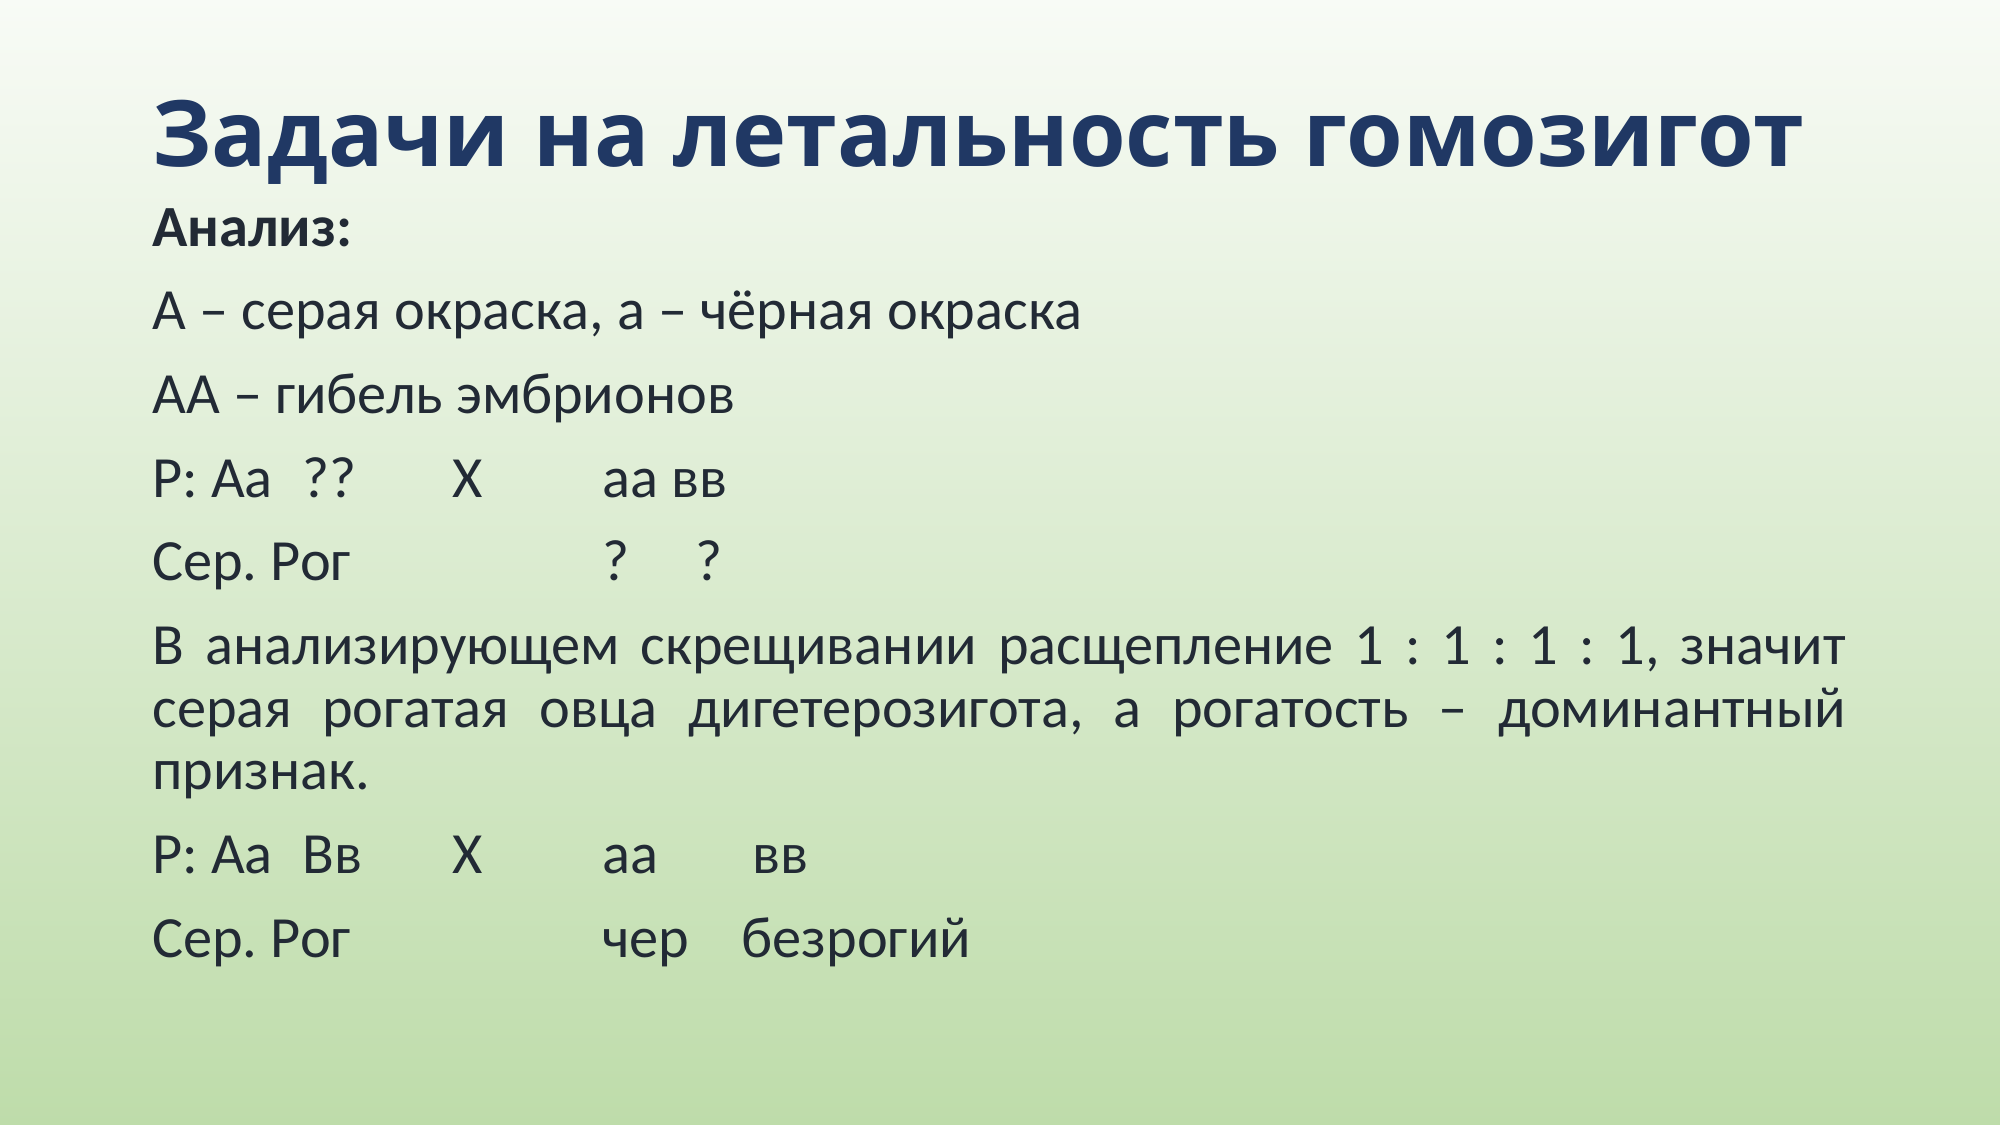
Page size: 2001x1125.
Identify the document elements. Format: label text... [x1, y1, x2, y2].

title Задачи на летальность гомозигот [137, 27, 1863, 188]
list Анализ: А – серая окраска, а – чёрная окраска АА – гибель эмбрионов Р: Аа ?? Х аа вв Сер. Рог ? ? В анализирующем скрещивании расщепление 1 : 1 : 1 : 1, значит серая рогатая овца дигетерозигота, а рогатость – доминантный признак. Р: Аа Вв Х аа вв Сер. Рог чер безрогий [137, 188, 1863, 1125]
